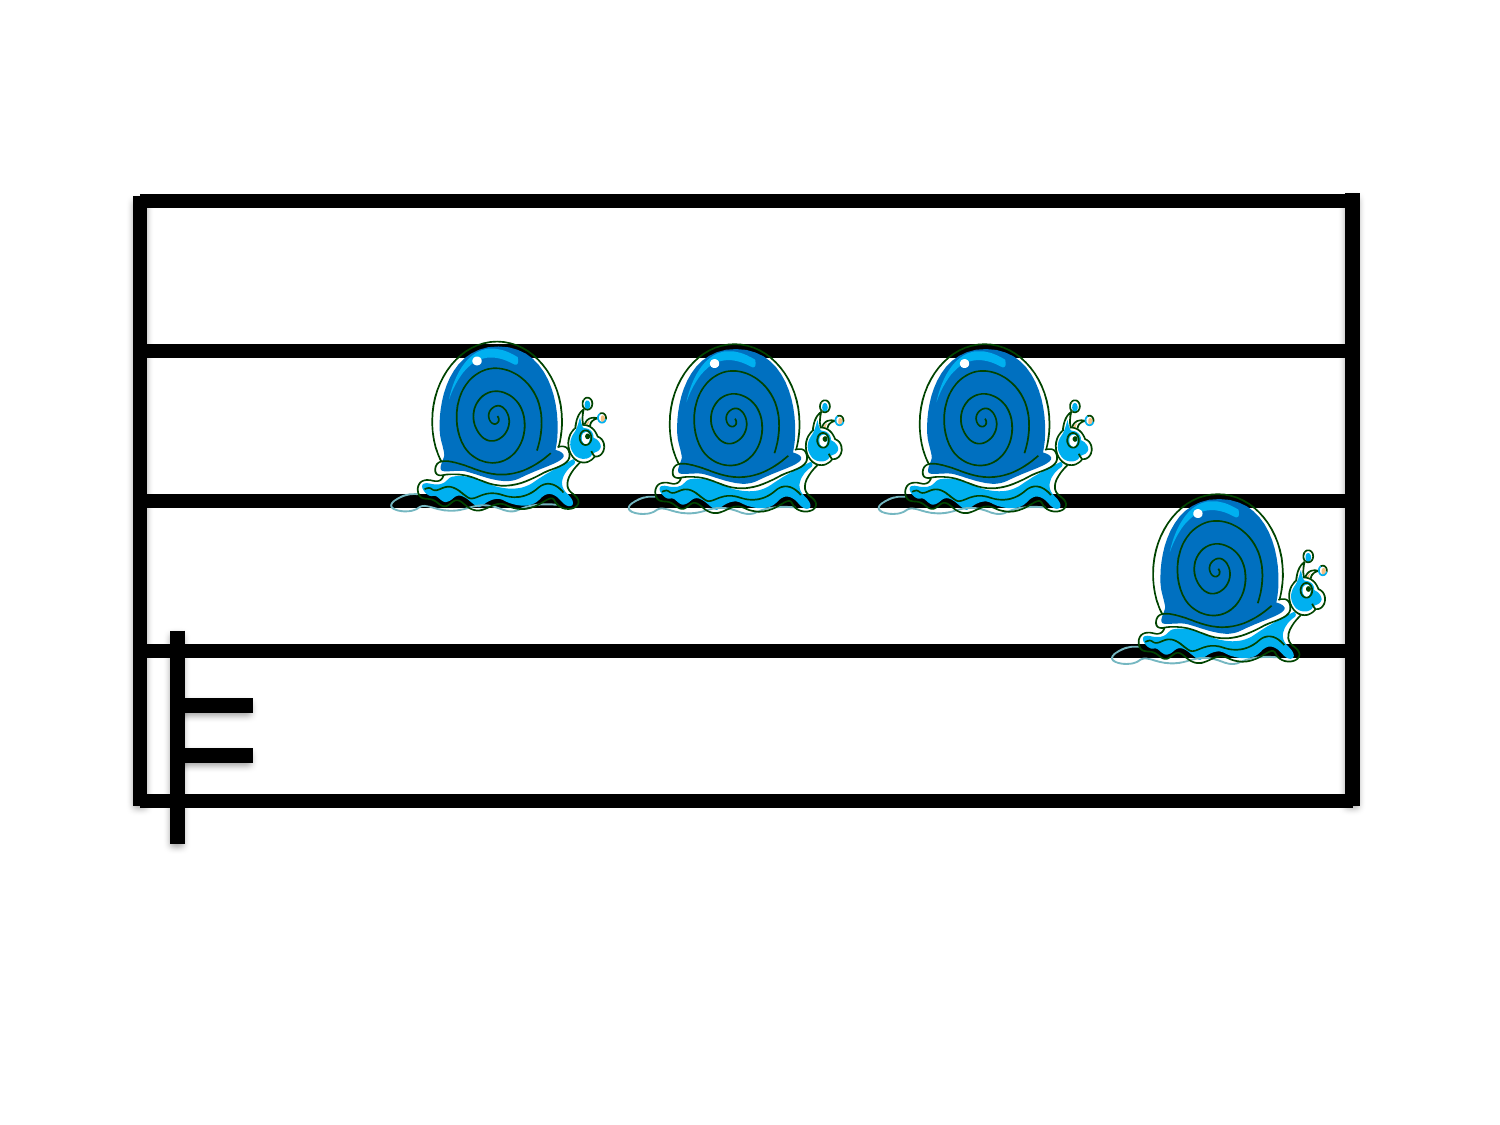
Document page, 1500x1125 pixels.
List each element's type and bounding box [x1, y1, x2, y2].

text_box [139, 193, 1353, 845]
